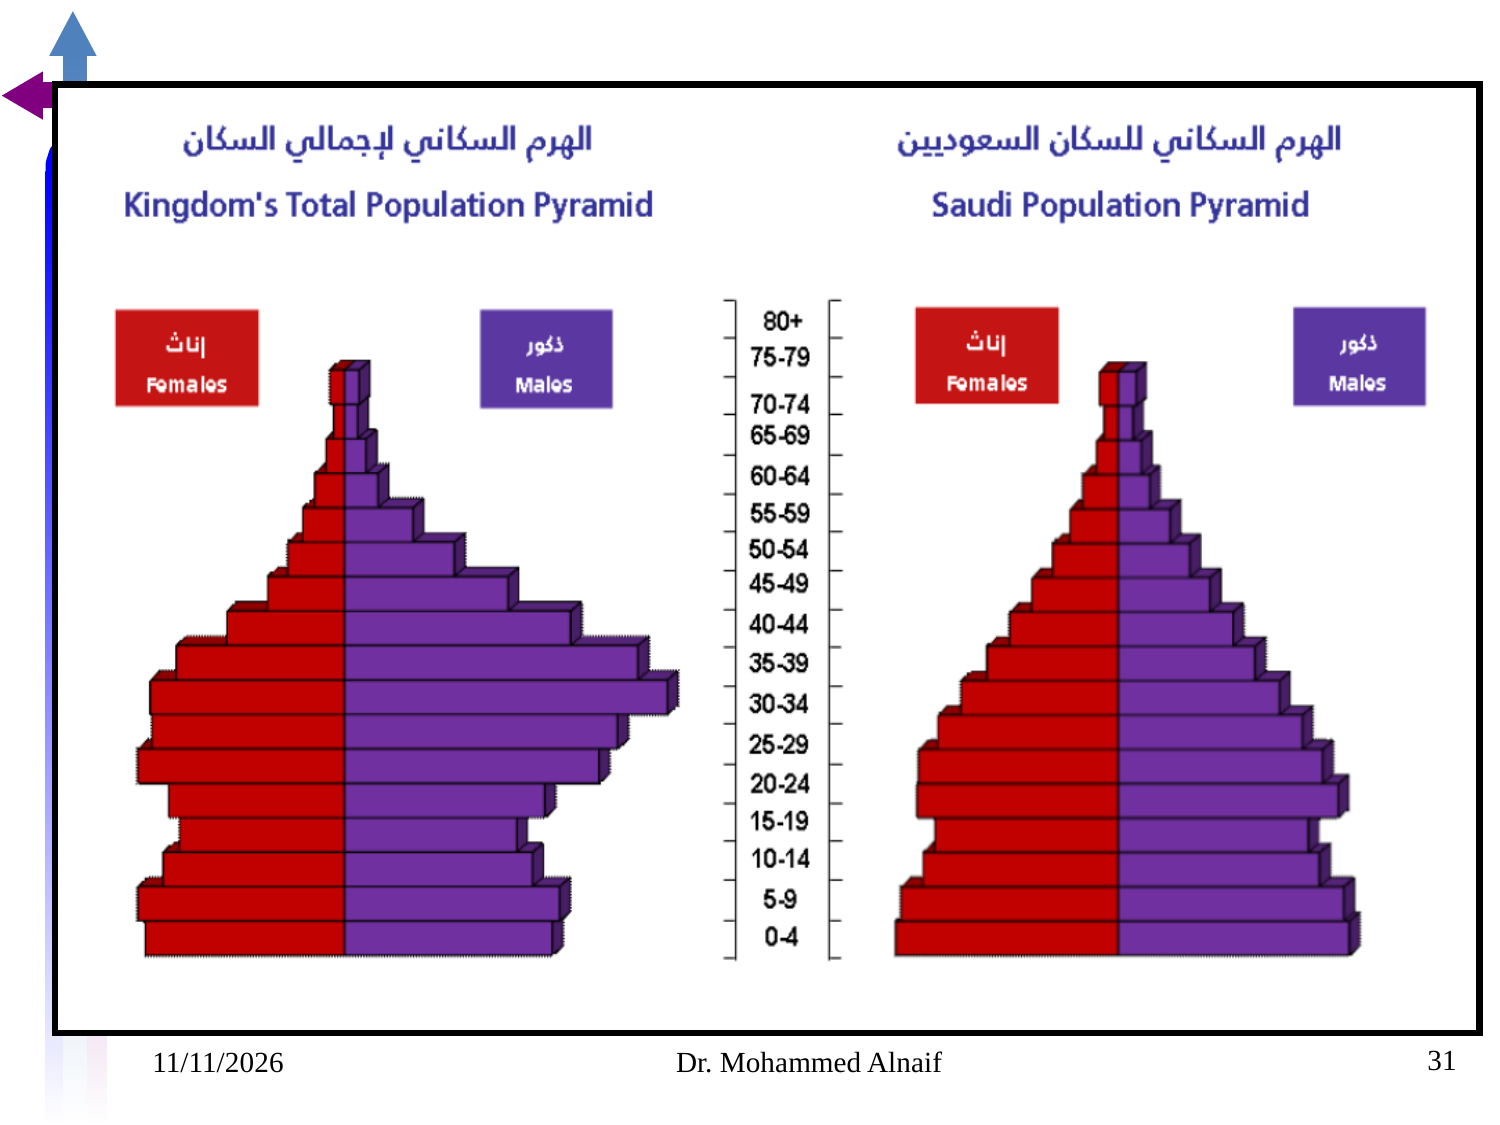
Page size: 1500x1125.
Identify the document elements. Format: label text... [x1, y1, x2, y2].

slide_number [137, 1038, 540, 1098]
picture [57, 87, 1477, 1030]
slide_number 31 [1074, 1038, 1473, 1097]
footer Dr. Mohammed Alnaif [571, 1038, 1047, 1099]
